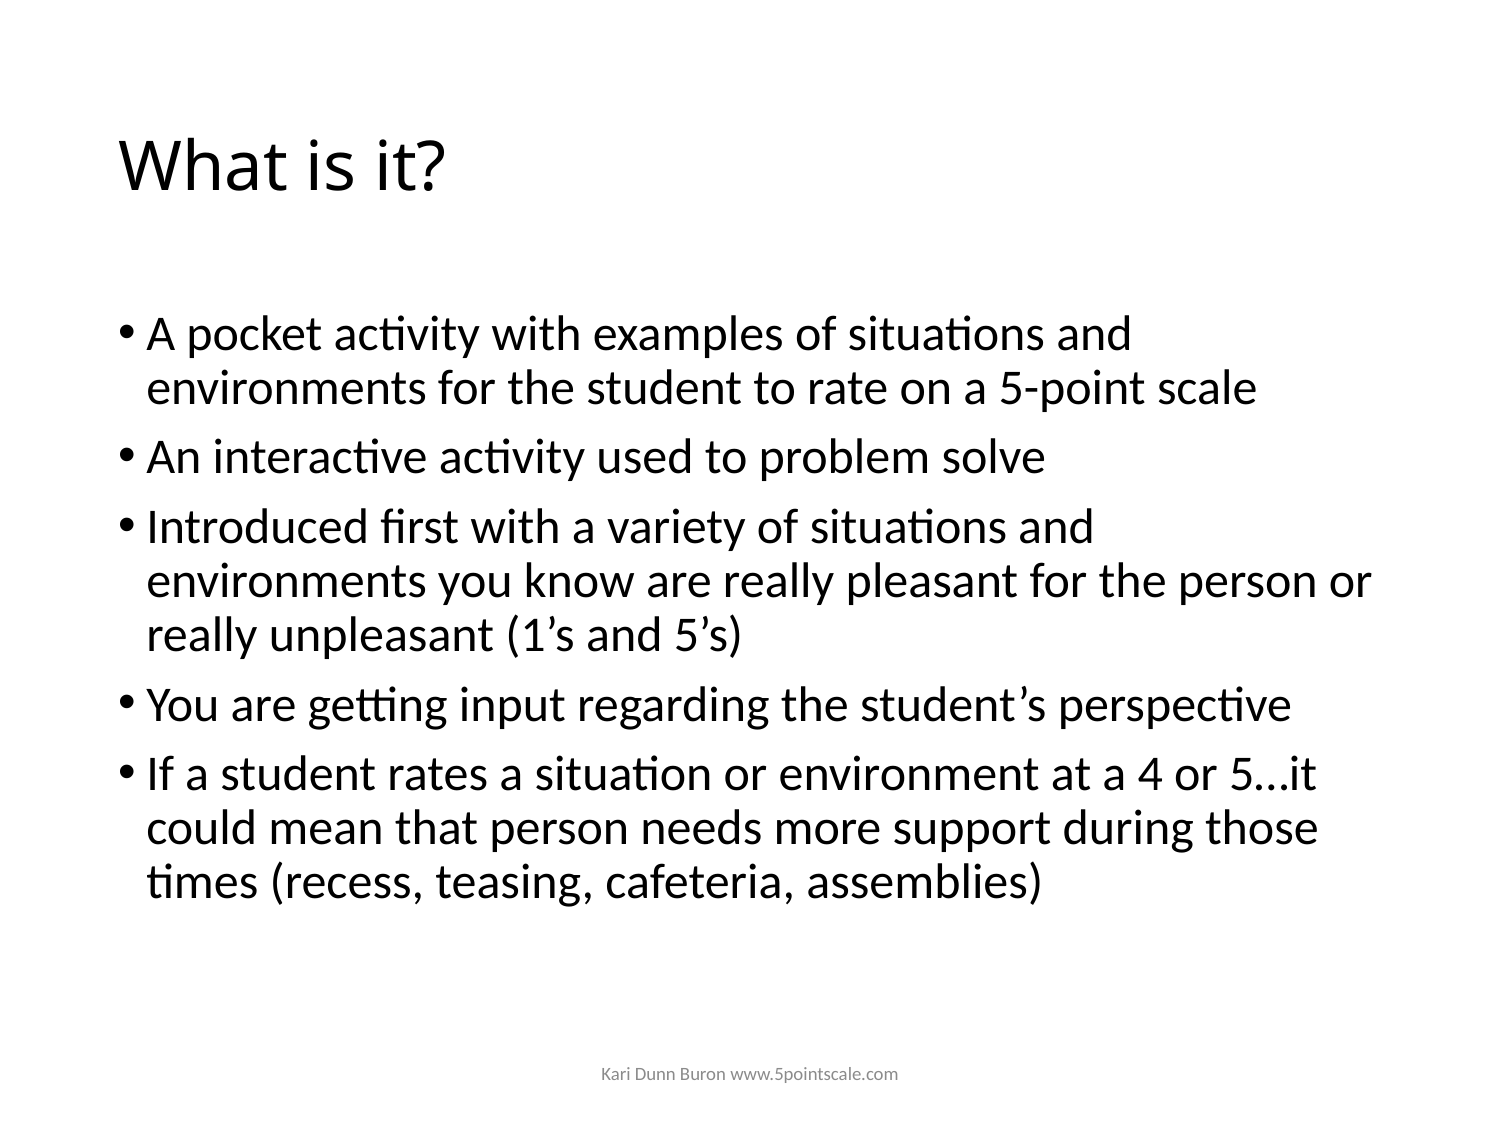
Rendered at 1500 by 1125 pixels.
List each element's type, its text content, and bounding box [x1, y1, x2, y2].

title What is it? [103, 59, 1397, 278]
list A pocket activity with examples of situations and environments for the student to rate on a 5-point scale An interactive activity used to problem solve Introduced first with a variety of situations and environments you know are really pleasant for the person or really unpleasant (1’s and 5’s) You are getting input regarding the student’s perspective If a student rates a situation or environment at a 4 or 5…it could mean that person needs more support during those times (recess, teasing, cafeteria, assemblies) [103, 299, 1397, 1014]
footer Kari Dunn Buron www.5pointscale.com [496, 1042, 1004, 1103]
